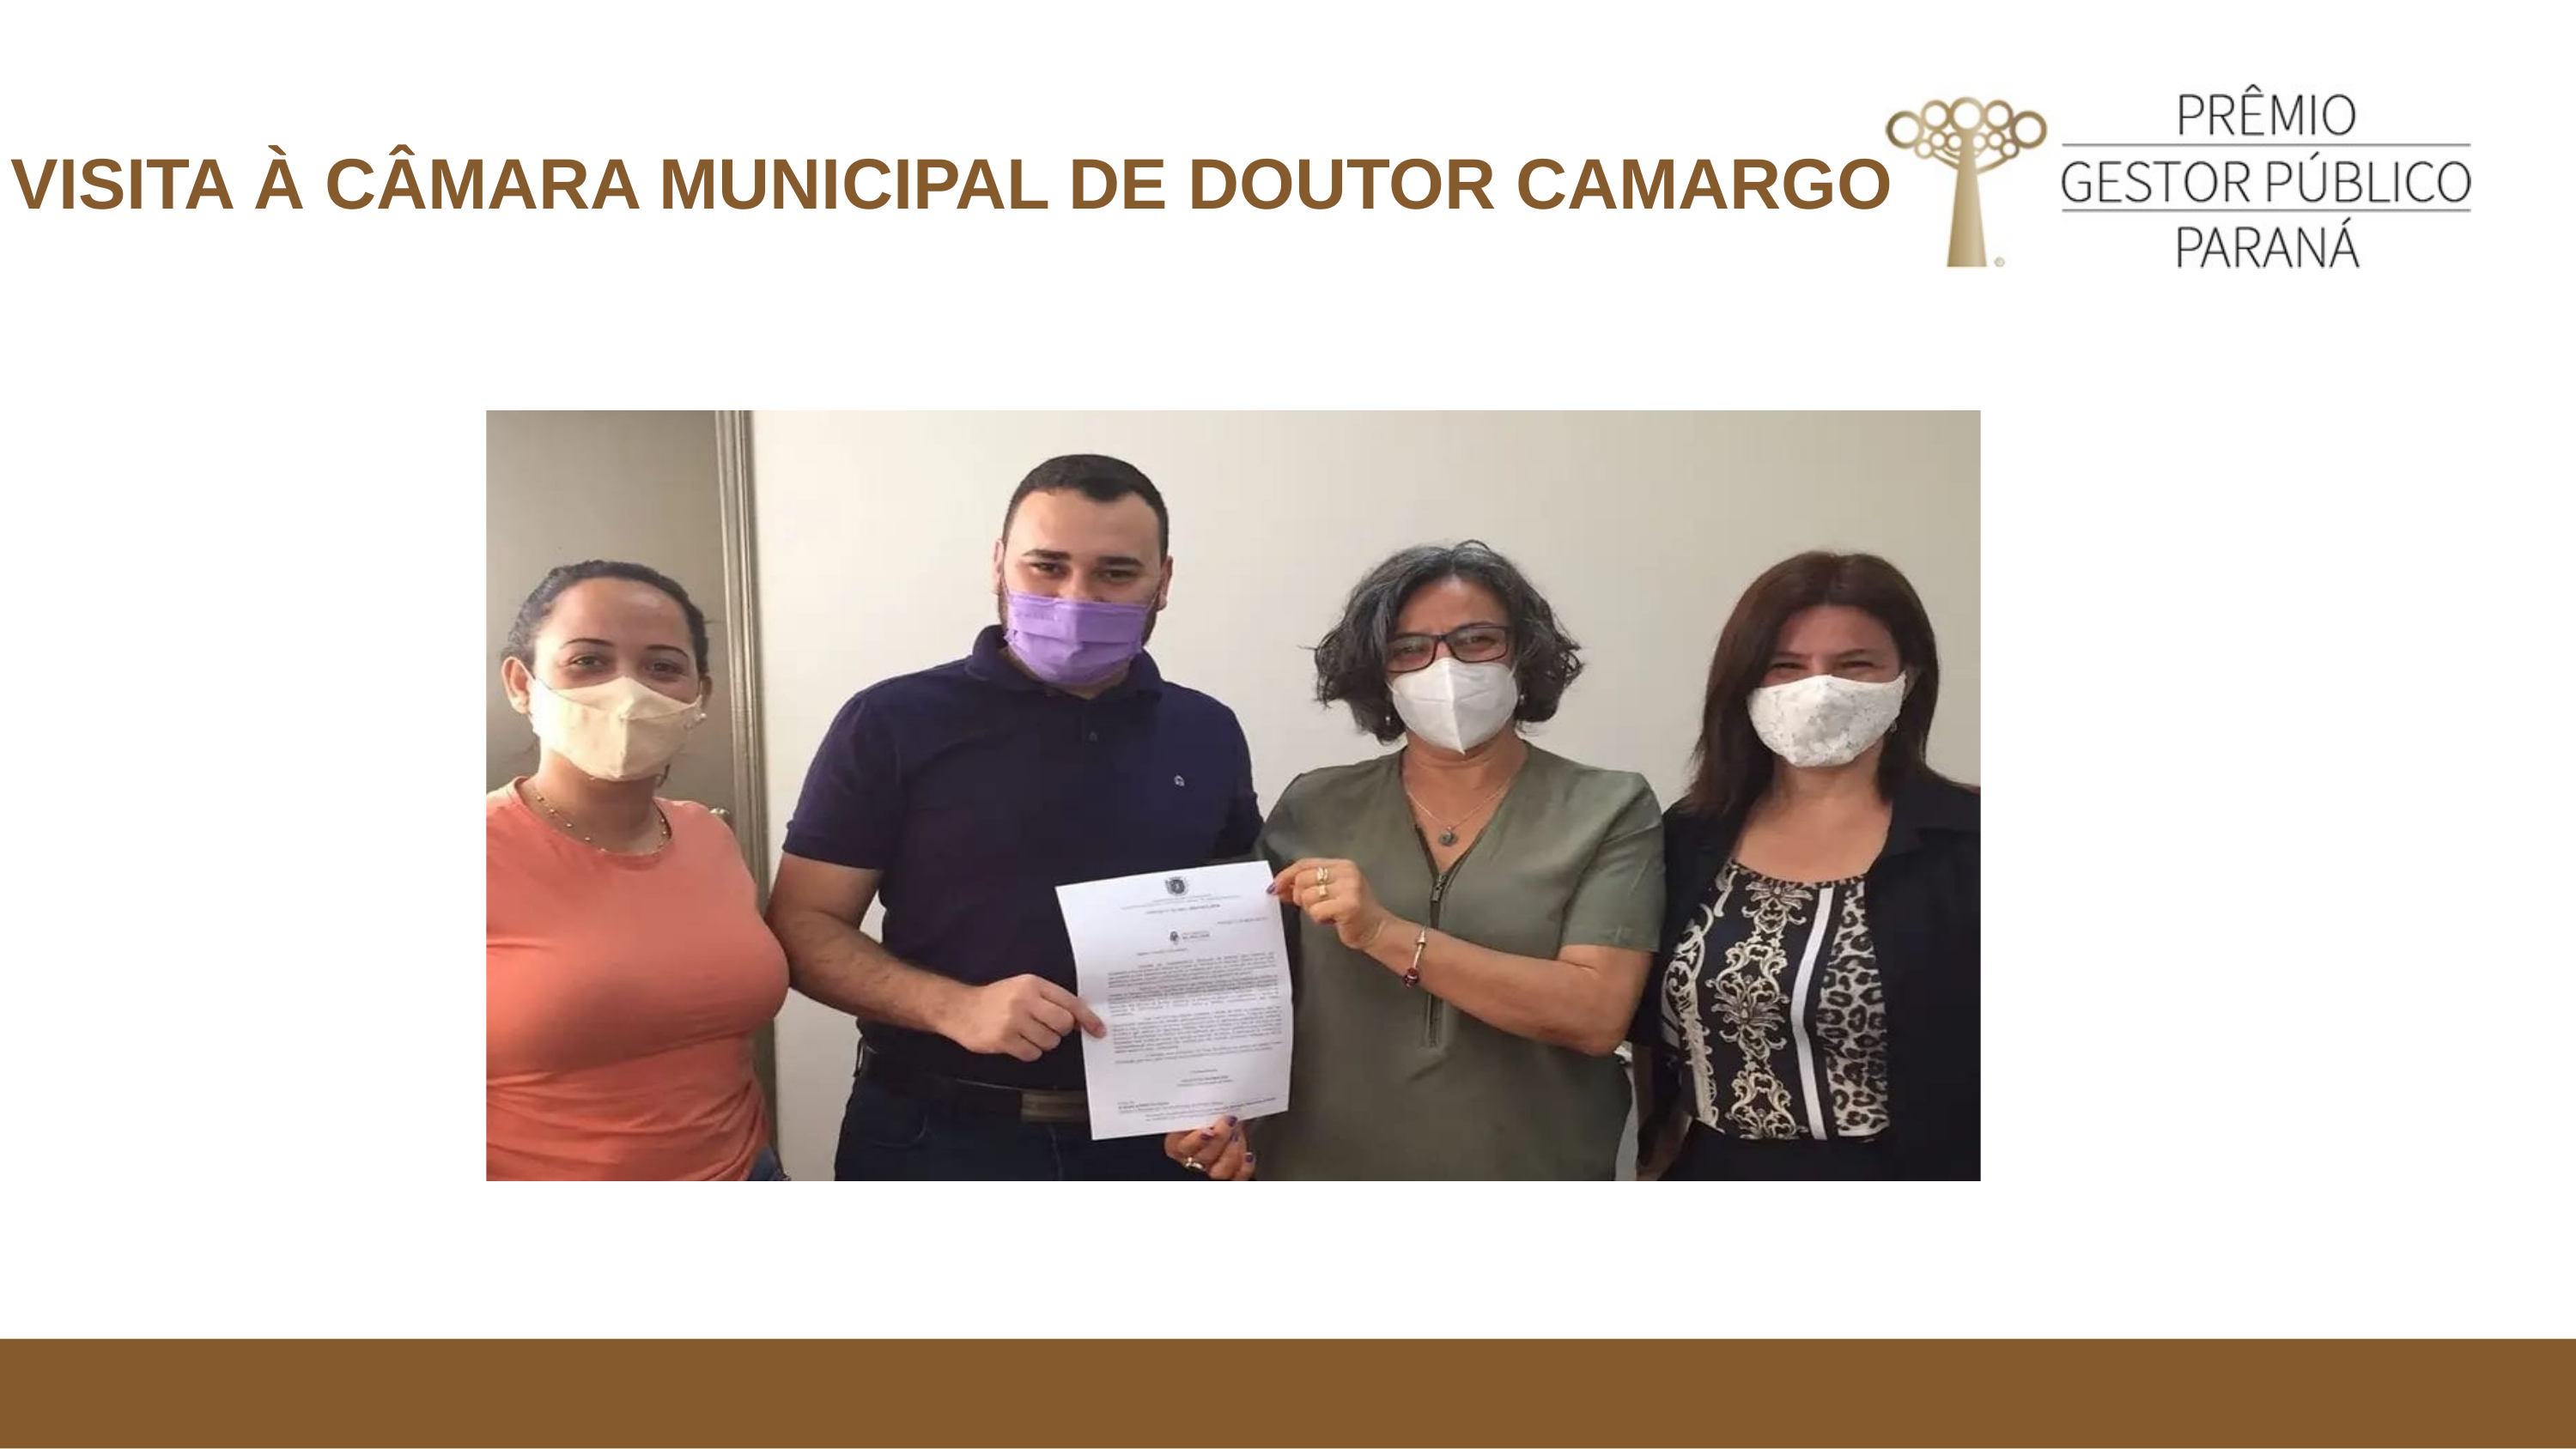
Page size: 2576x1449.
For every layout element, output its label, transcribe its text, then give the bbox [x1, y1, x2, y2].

picture [486, 410, 1981, 1181]
picture [1884, 83, 2471, 269]
title VISITA À CÂMARA MUNICIPAL DE DOUTOR CAMARGO [0, 135, 1904, 310]
